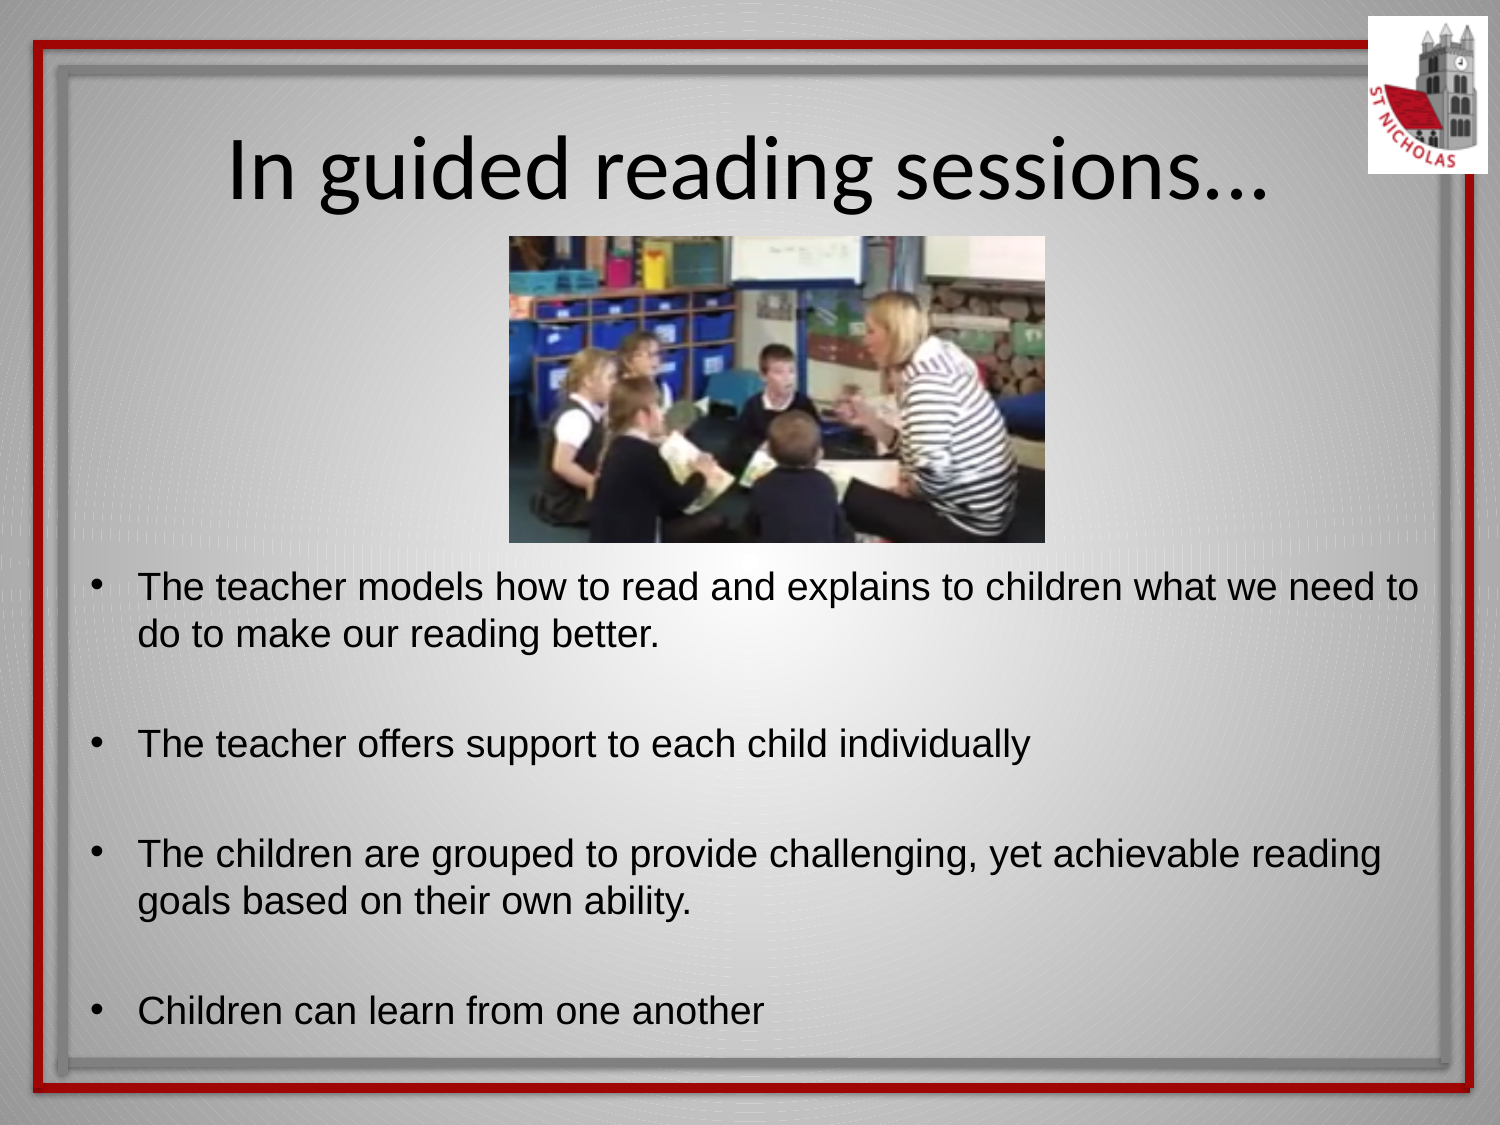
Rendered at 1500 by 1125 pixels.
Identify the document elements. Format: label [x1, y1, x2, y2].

text_box [32, 16, 1488, 1089]
picture [509, 236, 1046, 544]
